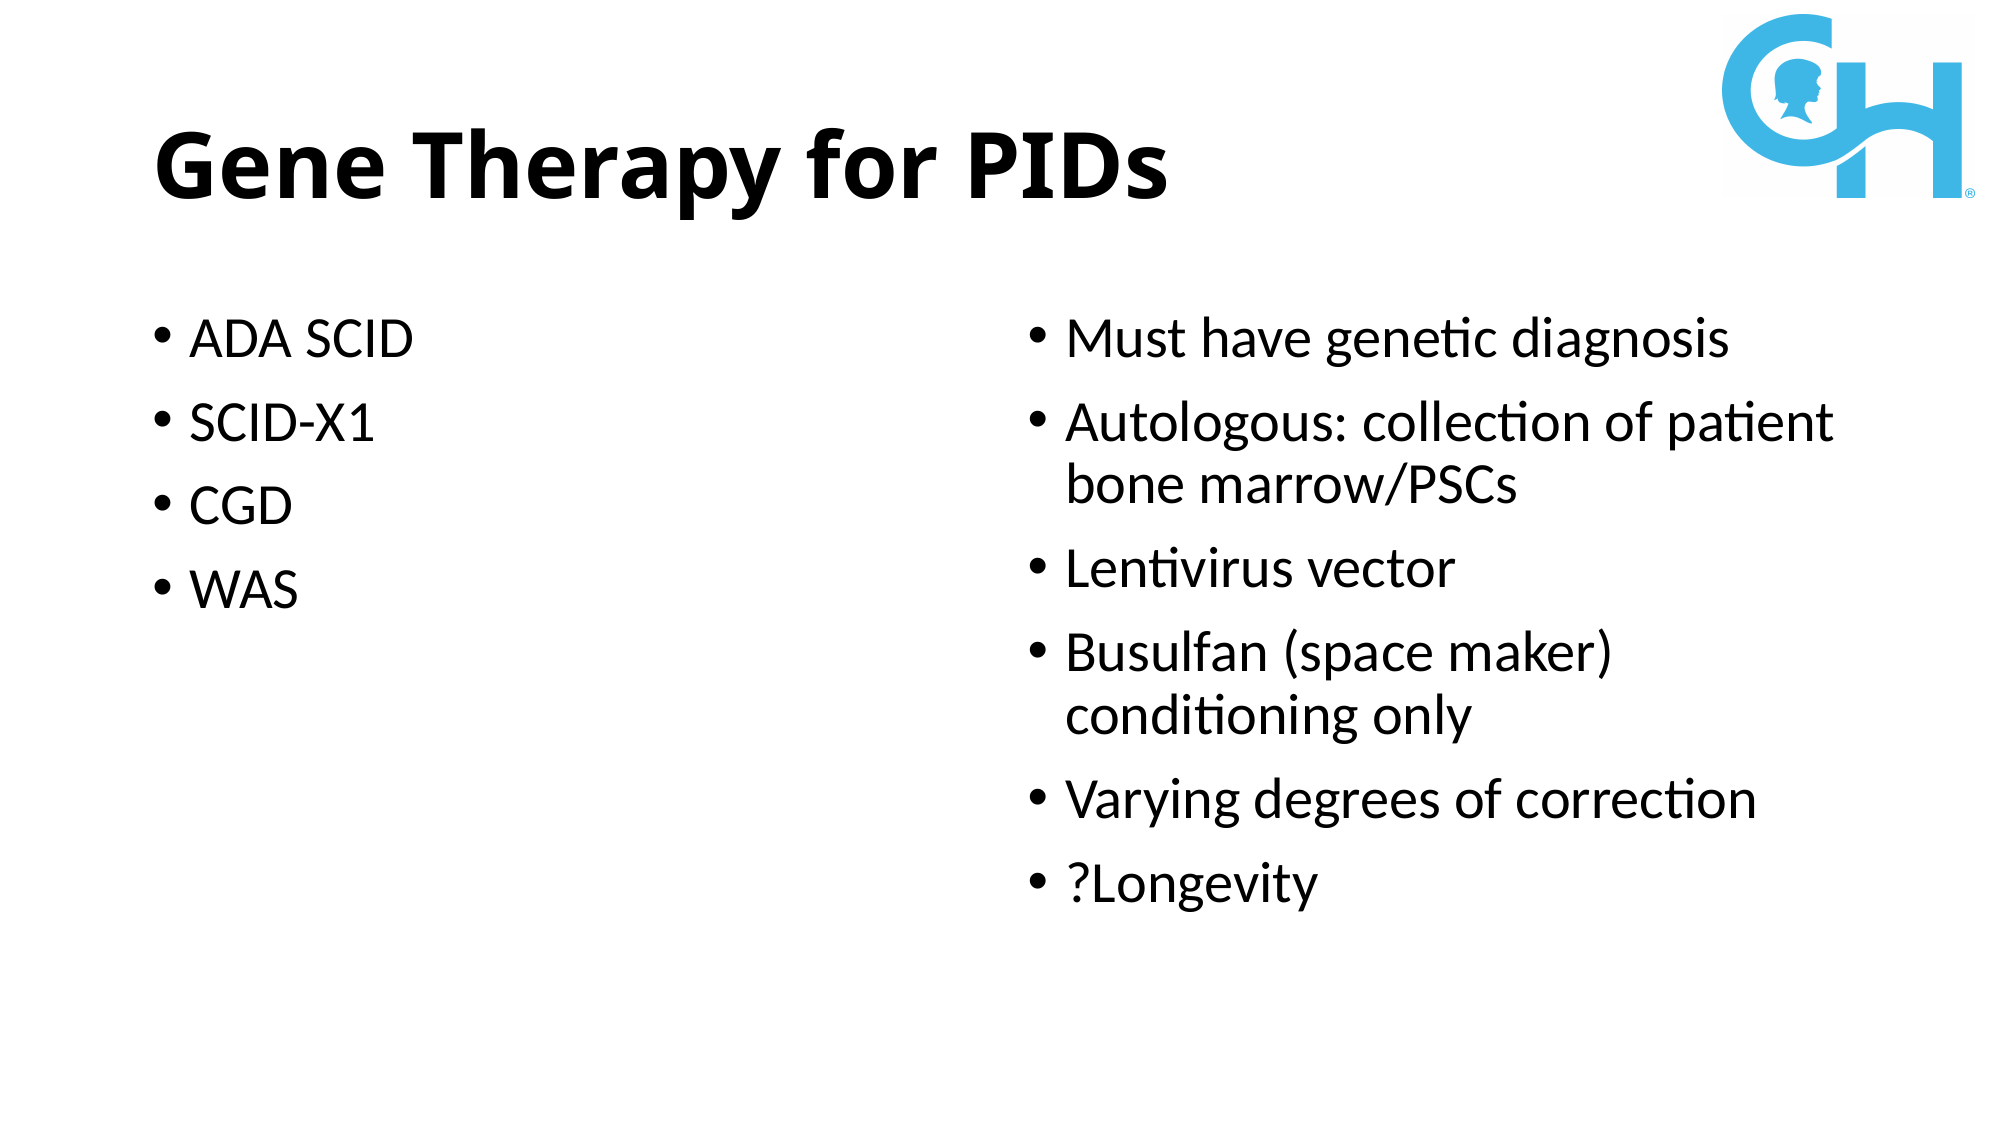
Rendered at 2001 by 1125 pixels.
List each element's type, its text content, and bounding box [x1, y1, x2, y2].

list ADA SCID SCID-X1 CGD WAS [137, 299, 988, 1014]
picture [1722, 14, 1975, 199]
list Must have genetic diagnosis Autologous: collection of patient bone marrow/PSCs Lentivirus vector Busulfan (space maker) conditioning only Varying degrees of correction ?Longevity [1012, 299, 1863, 1014]
title Gene Therapy for PIDs [137, 59, 1863, 278]
